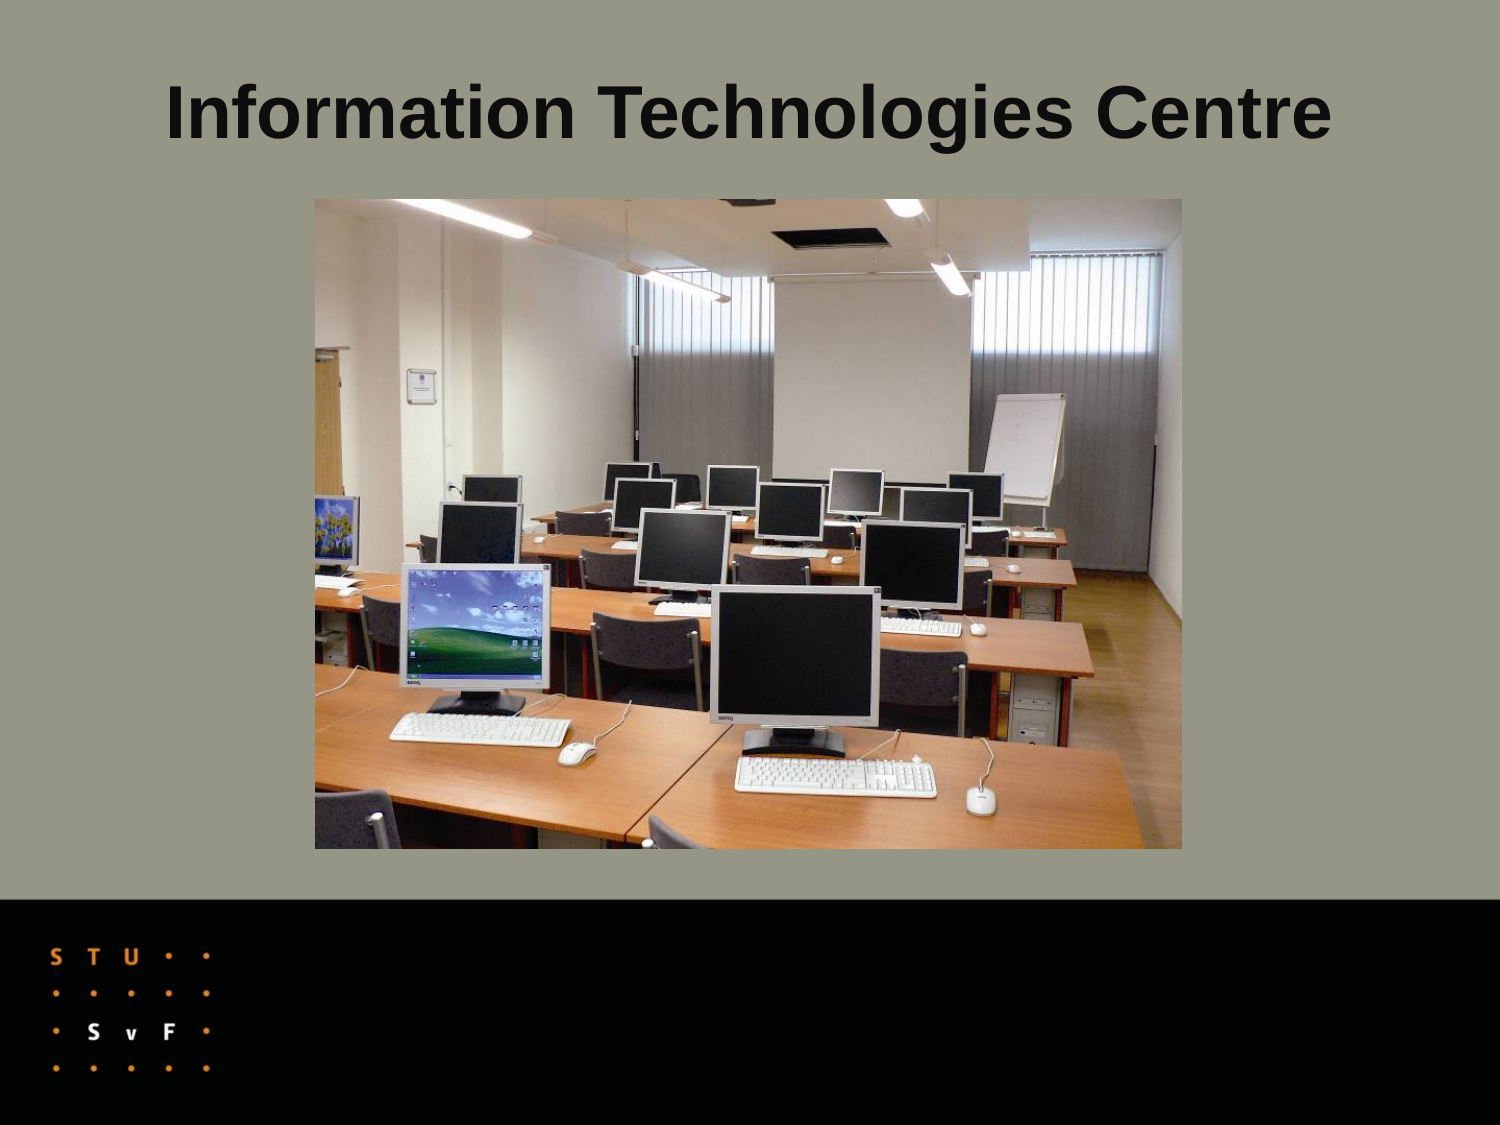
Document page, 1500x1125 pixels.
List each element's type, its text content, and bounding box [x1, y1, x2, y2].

title Information Technologies Centre [74, 44, 1426, 174]
picture [0, 0, 1500, 1125]
